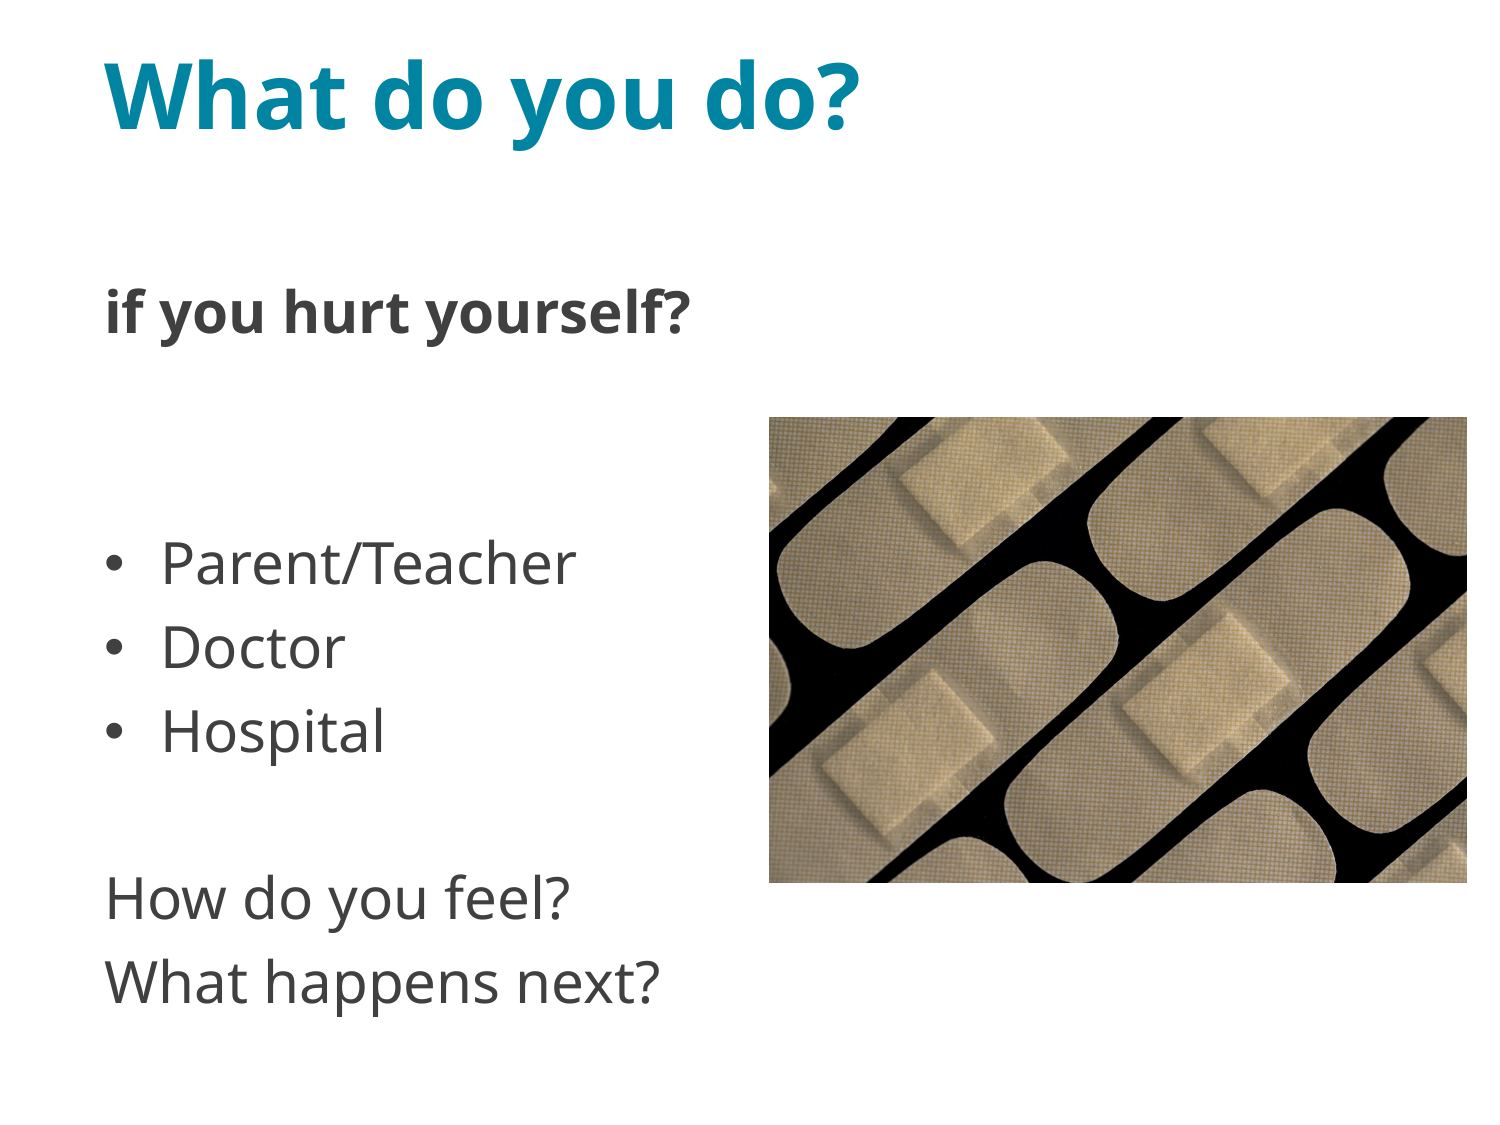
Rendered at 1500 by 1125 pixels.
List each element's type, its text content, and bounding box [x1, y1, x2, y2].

text_box if you hurt yourself? Parent/Teacher Doctor Hospital How do you feel? What happens next? [89, 276, 770, 1082]
picture [769, 417, 1467, 883]
text_box What do you do? [89, 43, 1215, 175]
